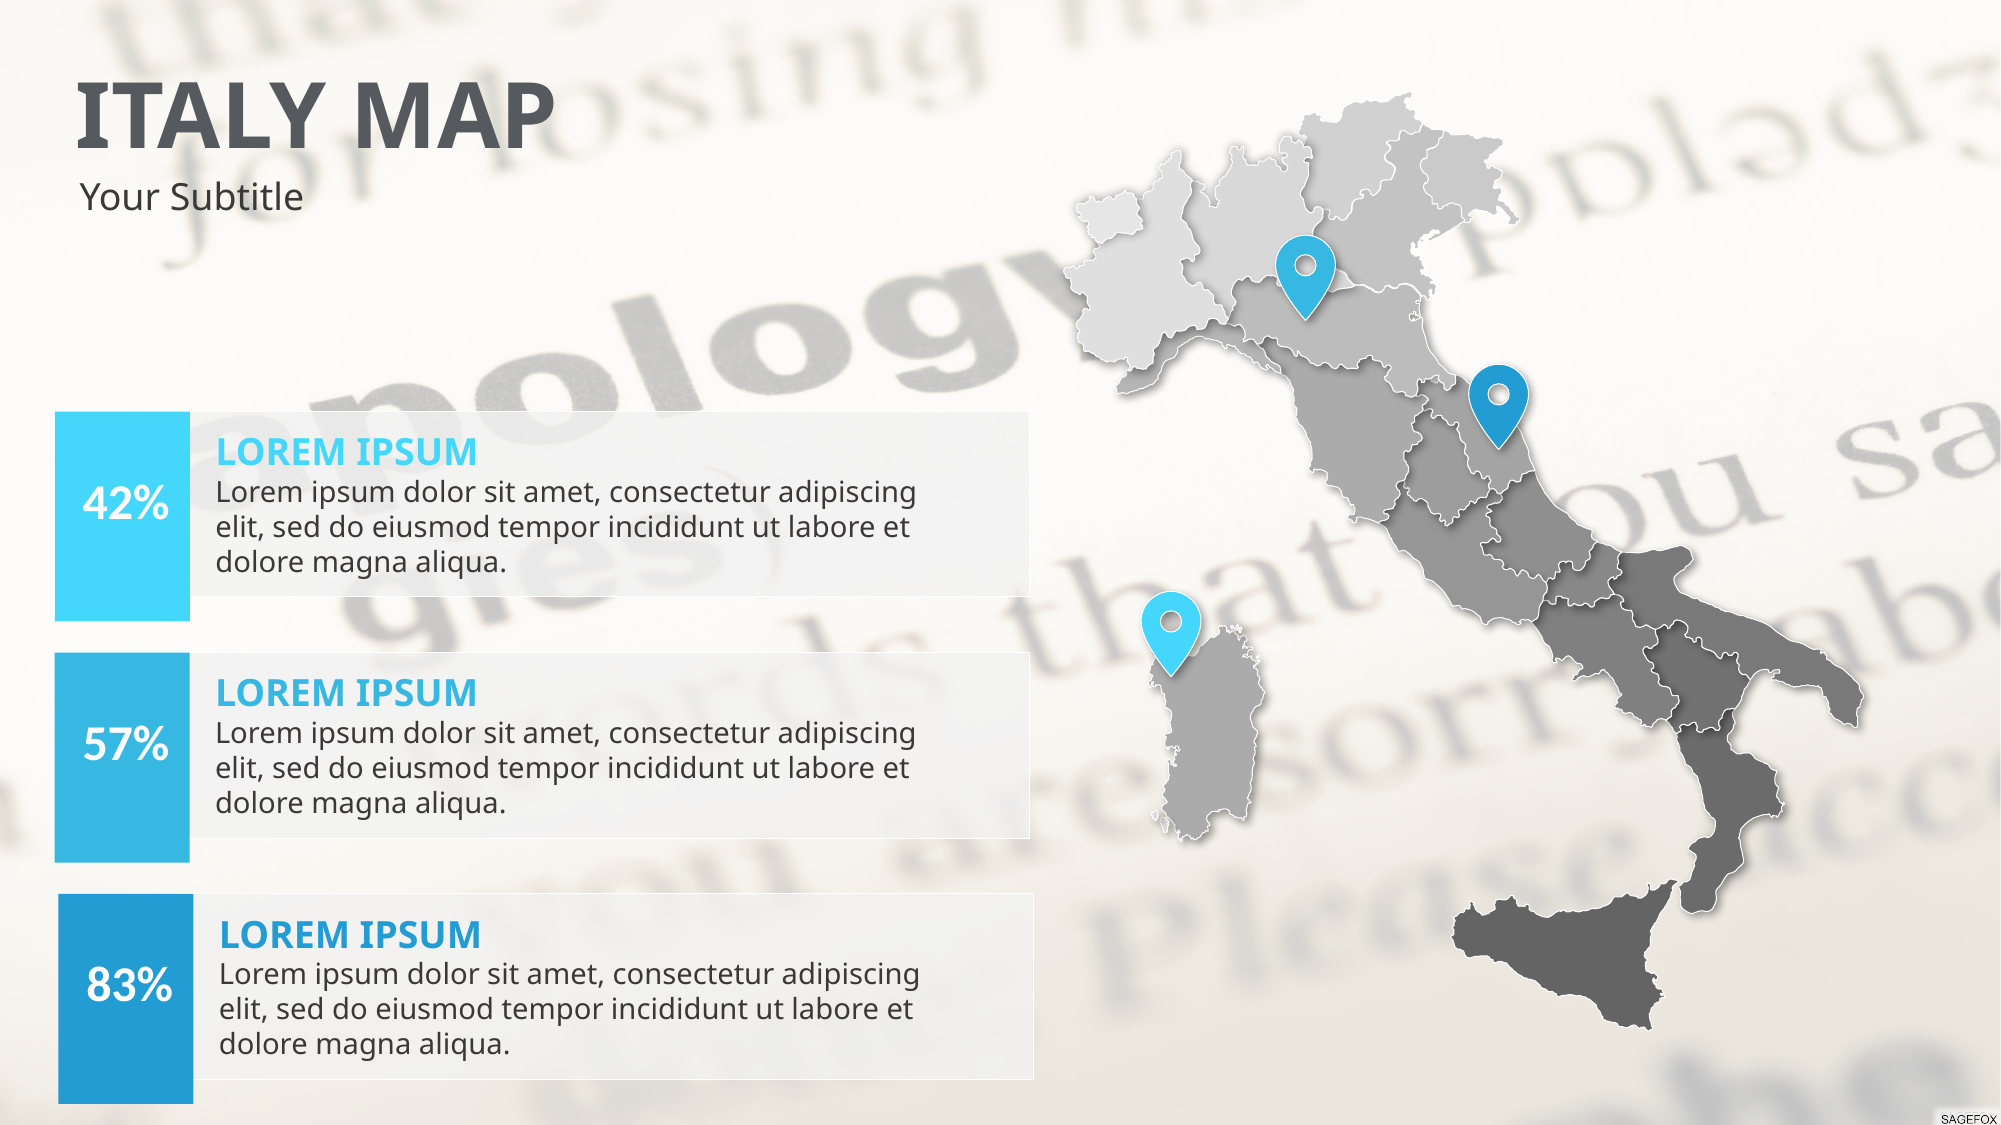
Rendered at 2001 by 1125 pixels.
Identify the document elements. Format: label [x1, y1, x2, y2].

text_box [1115, 339, 1192, 394]
text_box [1387, 505, 1548, 625]
text_box [1410, 422, 1488, 526]
text_box [1432, 377, 1535, 494]
text_box [1499, 480, 1598, 580]
text_box [1076, 190, 1143, 244]
text_box [1622, 545, 1864, 728]
text_box [1275, 235, 1336, 321]
text_box [1558, 544, 1623, 607]
text_box [1450, 878, 1679, 1032]
text_box [1324, 123, 1465, 301]
text_box [1730, 720, 1736, 733]
text_box [1538, 598, 1680, 728]
text_box [1676, 735, 1785, 914]
text_box [1141, 591, 1201, 644]
text_box [1298, 91, 1424, 221]
text_box [1206, 332, 1281, 374]
text_box [1148, 624, 1265, 842]
text_box [1063, 150, 1229, 371]
text_box [54, 652, 1030, 863]
text_box [1468, 364, 1529, 450]
text_box [54, 411, 1030, 622]
text_box [1657, 633, 1748, 734]
text_box [58, 893, 1034, 1104]
text_box [1421, 130, 1520, 226]
text_box [1238, 284, 1456, 398]
text_box [60, 49, 1020, 227]
picture [1938, 1114, 1999, 1125]
text_box [1342, 274, 1356, 289]
text_box [1274, 351, 1429, 523]
text_box [1192, 136, 1323, 307]
